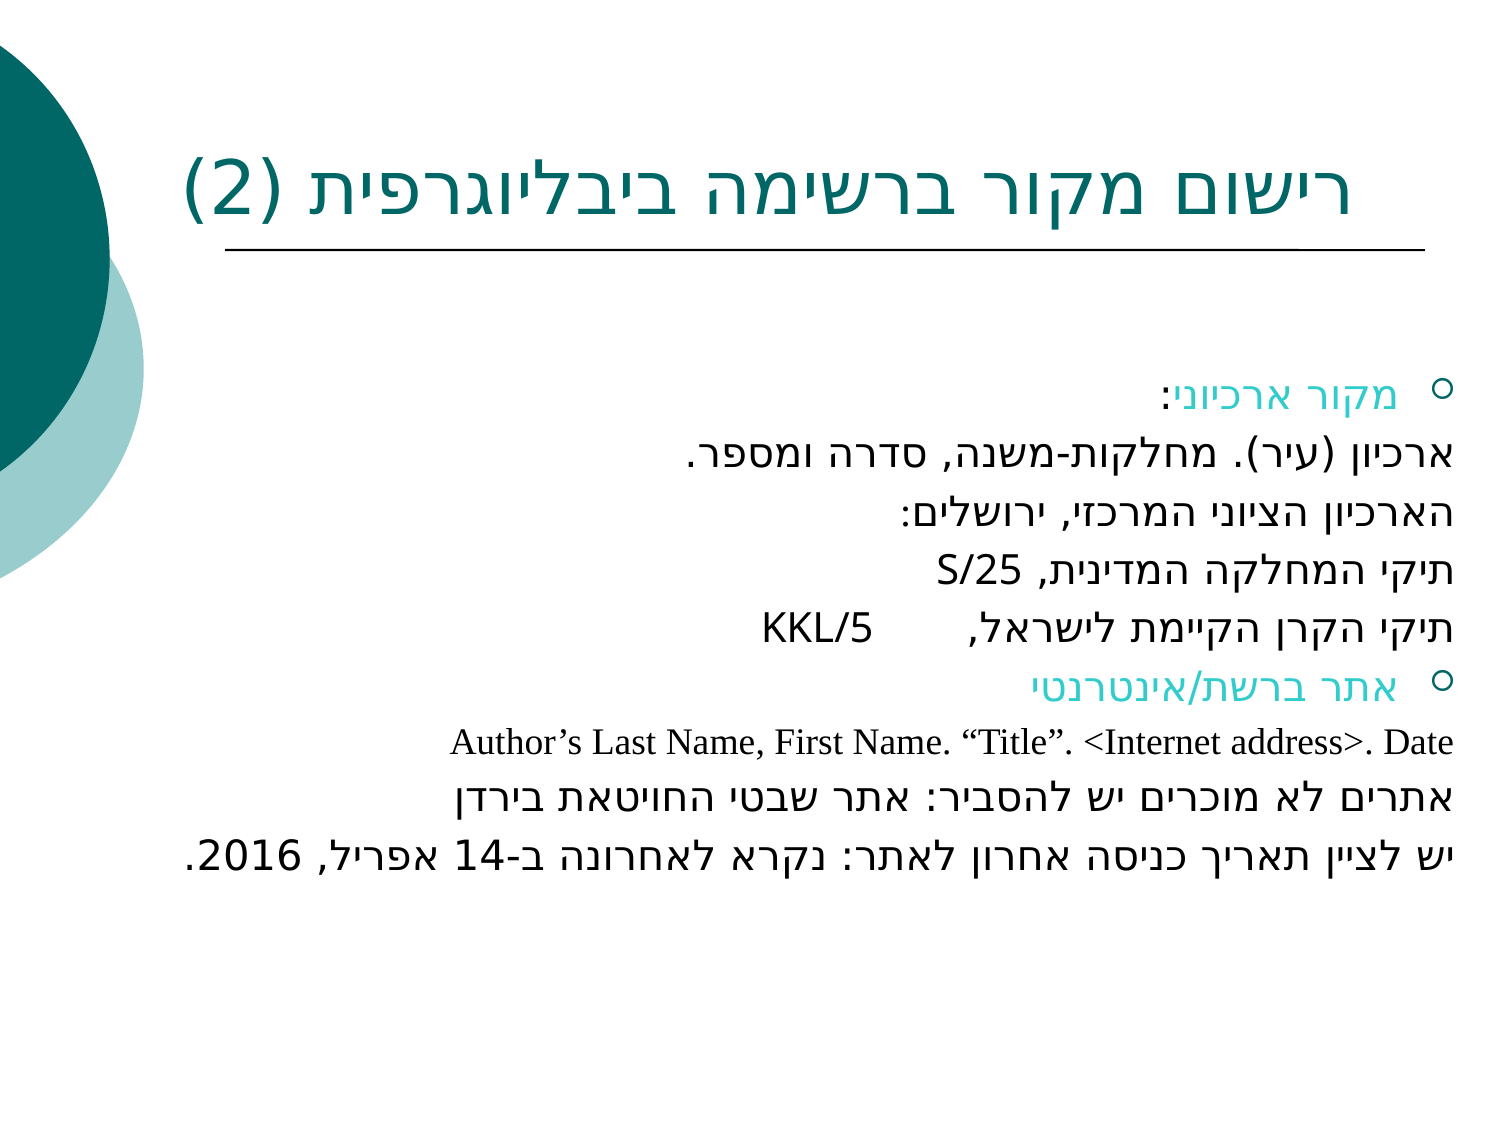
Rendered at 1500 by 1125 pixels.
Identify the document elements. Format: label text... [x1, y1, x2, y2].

list מקור ארכיוני: ארכיון (עיר). מחלקות-משנה, סדרה ומספר. הארכיון הציוני המרכזי, ירושלים: תיקי המחלקה המדינית, S/25 תיקי הקרן הקיימת לישראל, KKL/5 אתר ברשת/אינטרנטי Author’s Last Name, First Name. “Title”. <Internet address>. Date אתרים לא מוכרים יש להסביר: אתר שבטי החויטאת בירדן יש לציין תאריך כניסה אחרון לאתר: נקרא לאחרונה ב-14 אפריל, 2016. [0, 243, 1471, 1125]
title רישום מקור ברשימה ביבליוגרפית (2) [64, 0, 1471, 238]
